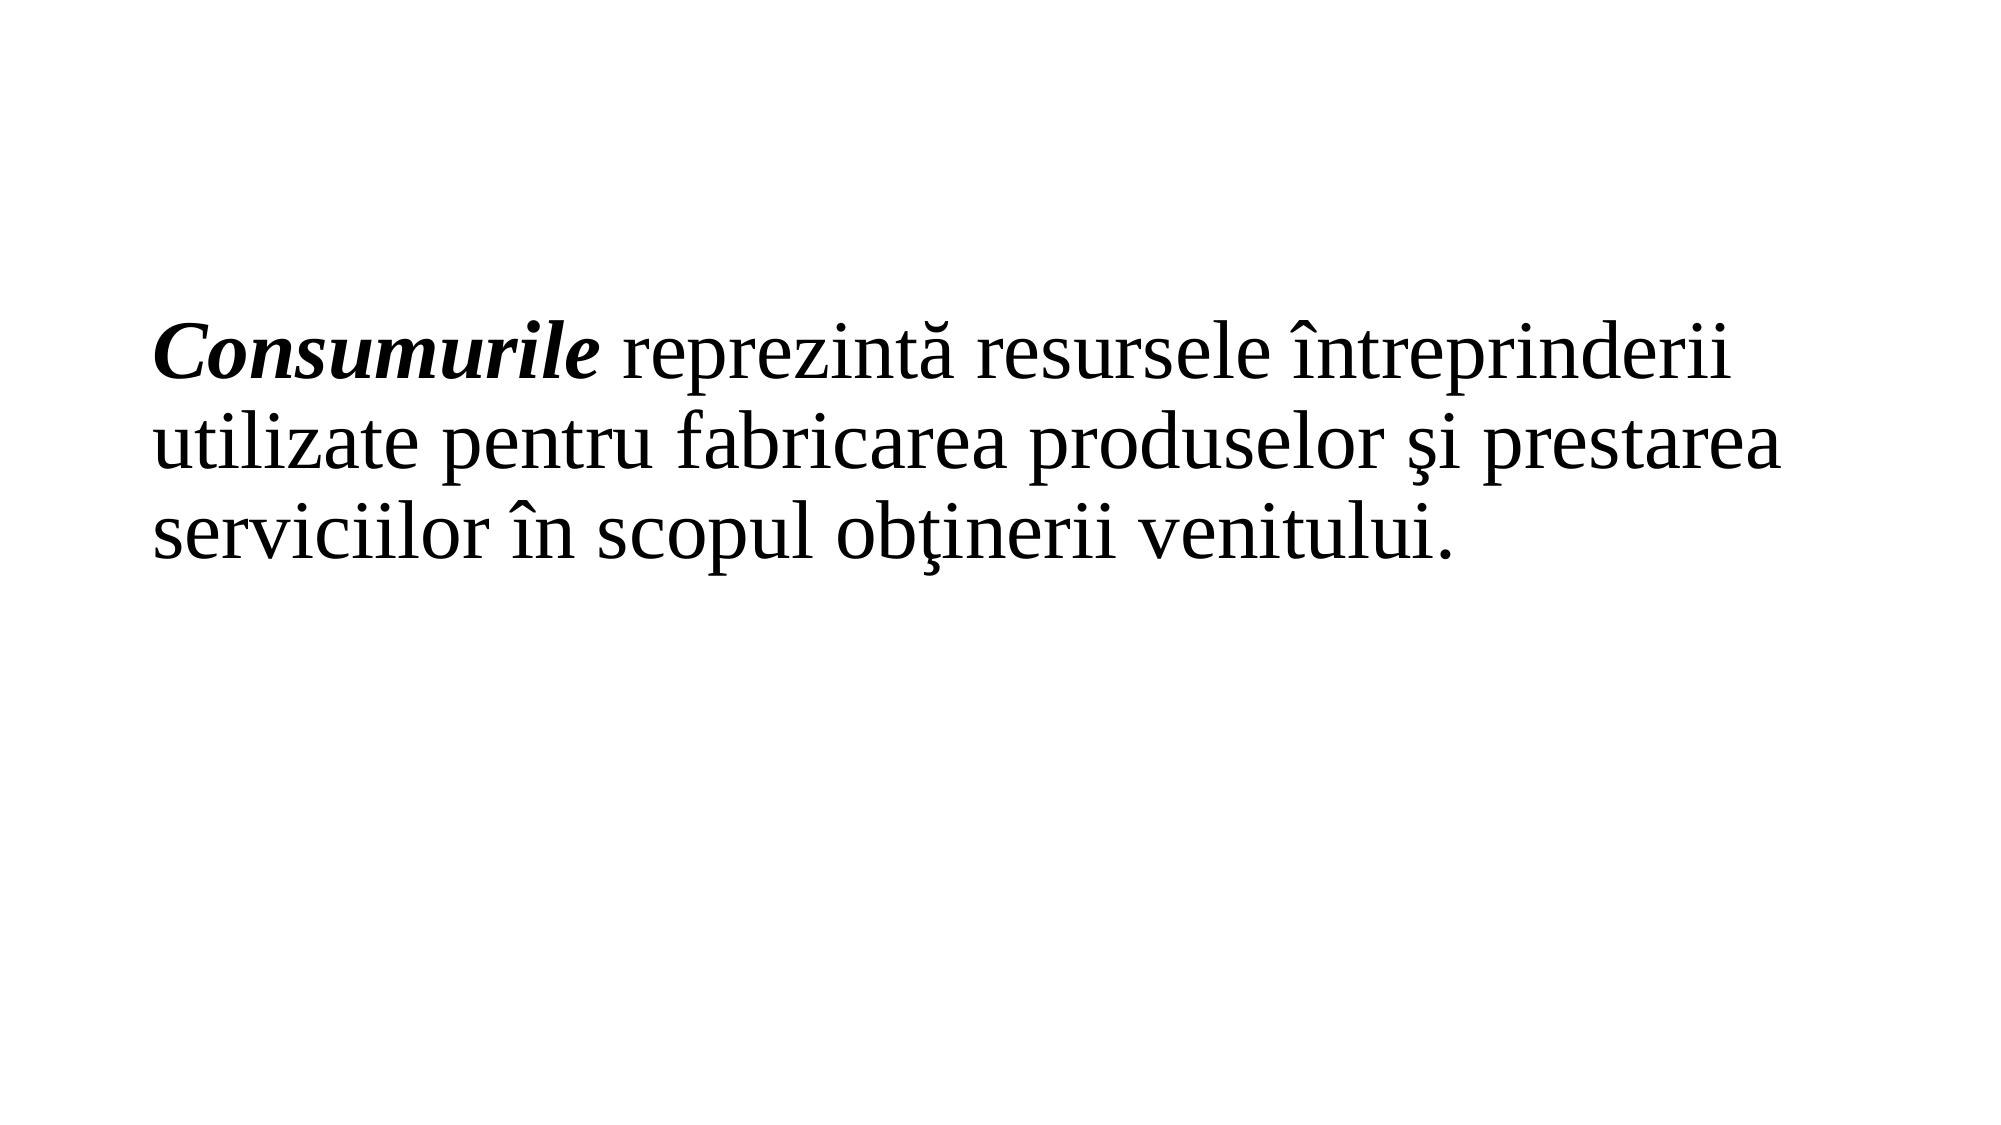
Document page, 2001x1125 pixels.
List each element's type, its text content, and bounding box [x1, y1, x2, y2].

list Consumurile reprezintă resursele întreprinderii utilizate pentru fabricarea produselor şi prestarea serviciilor în scopul obţinerii venitului. [137, 299, 1863, 1014]
